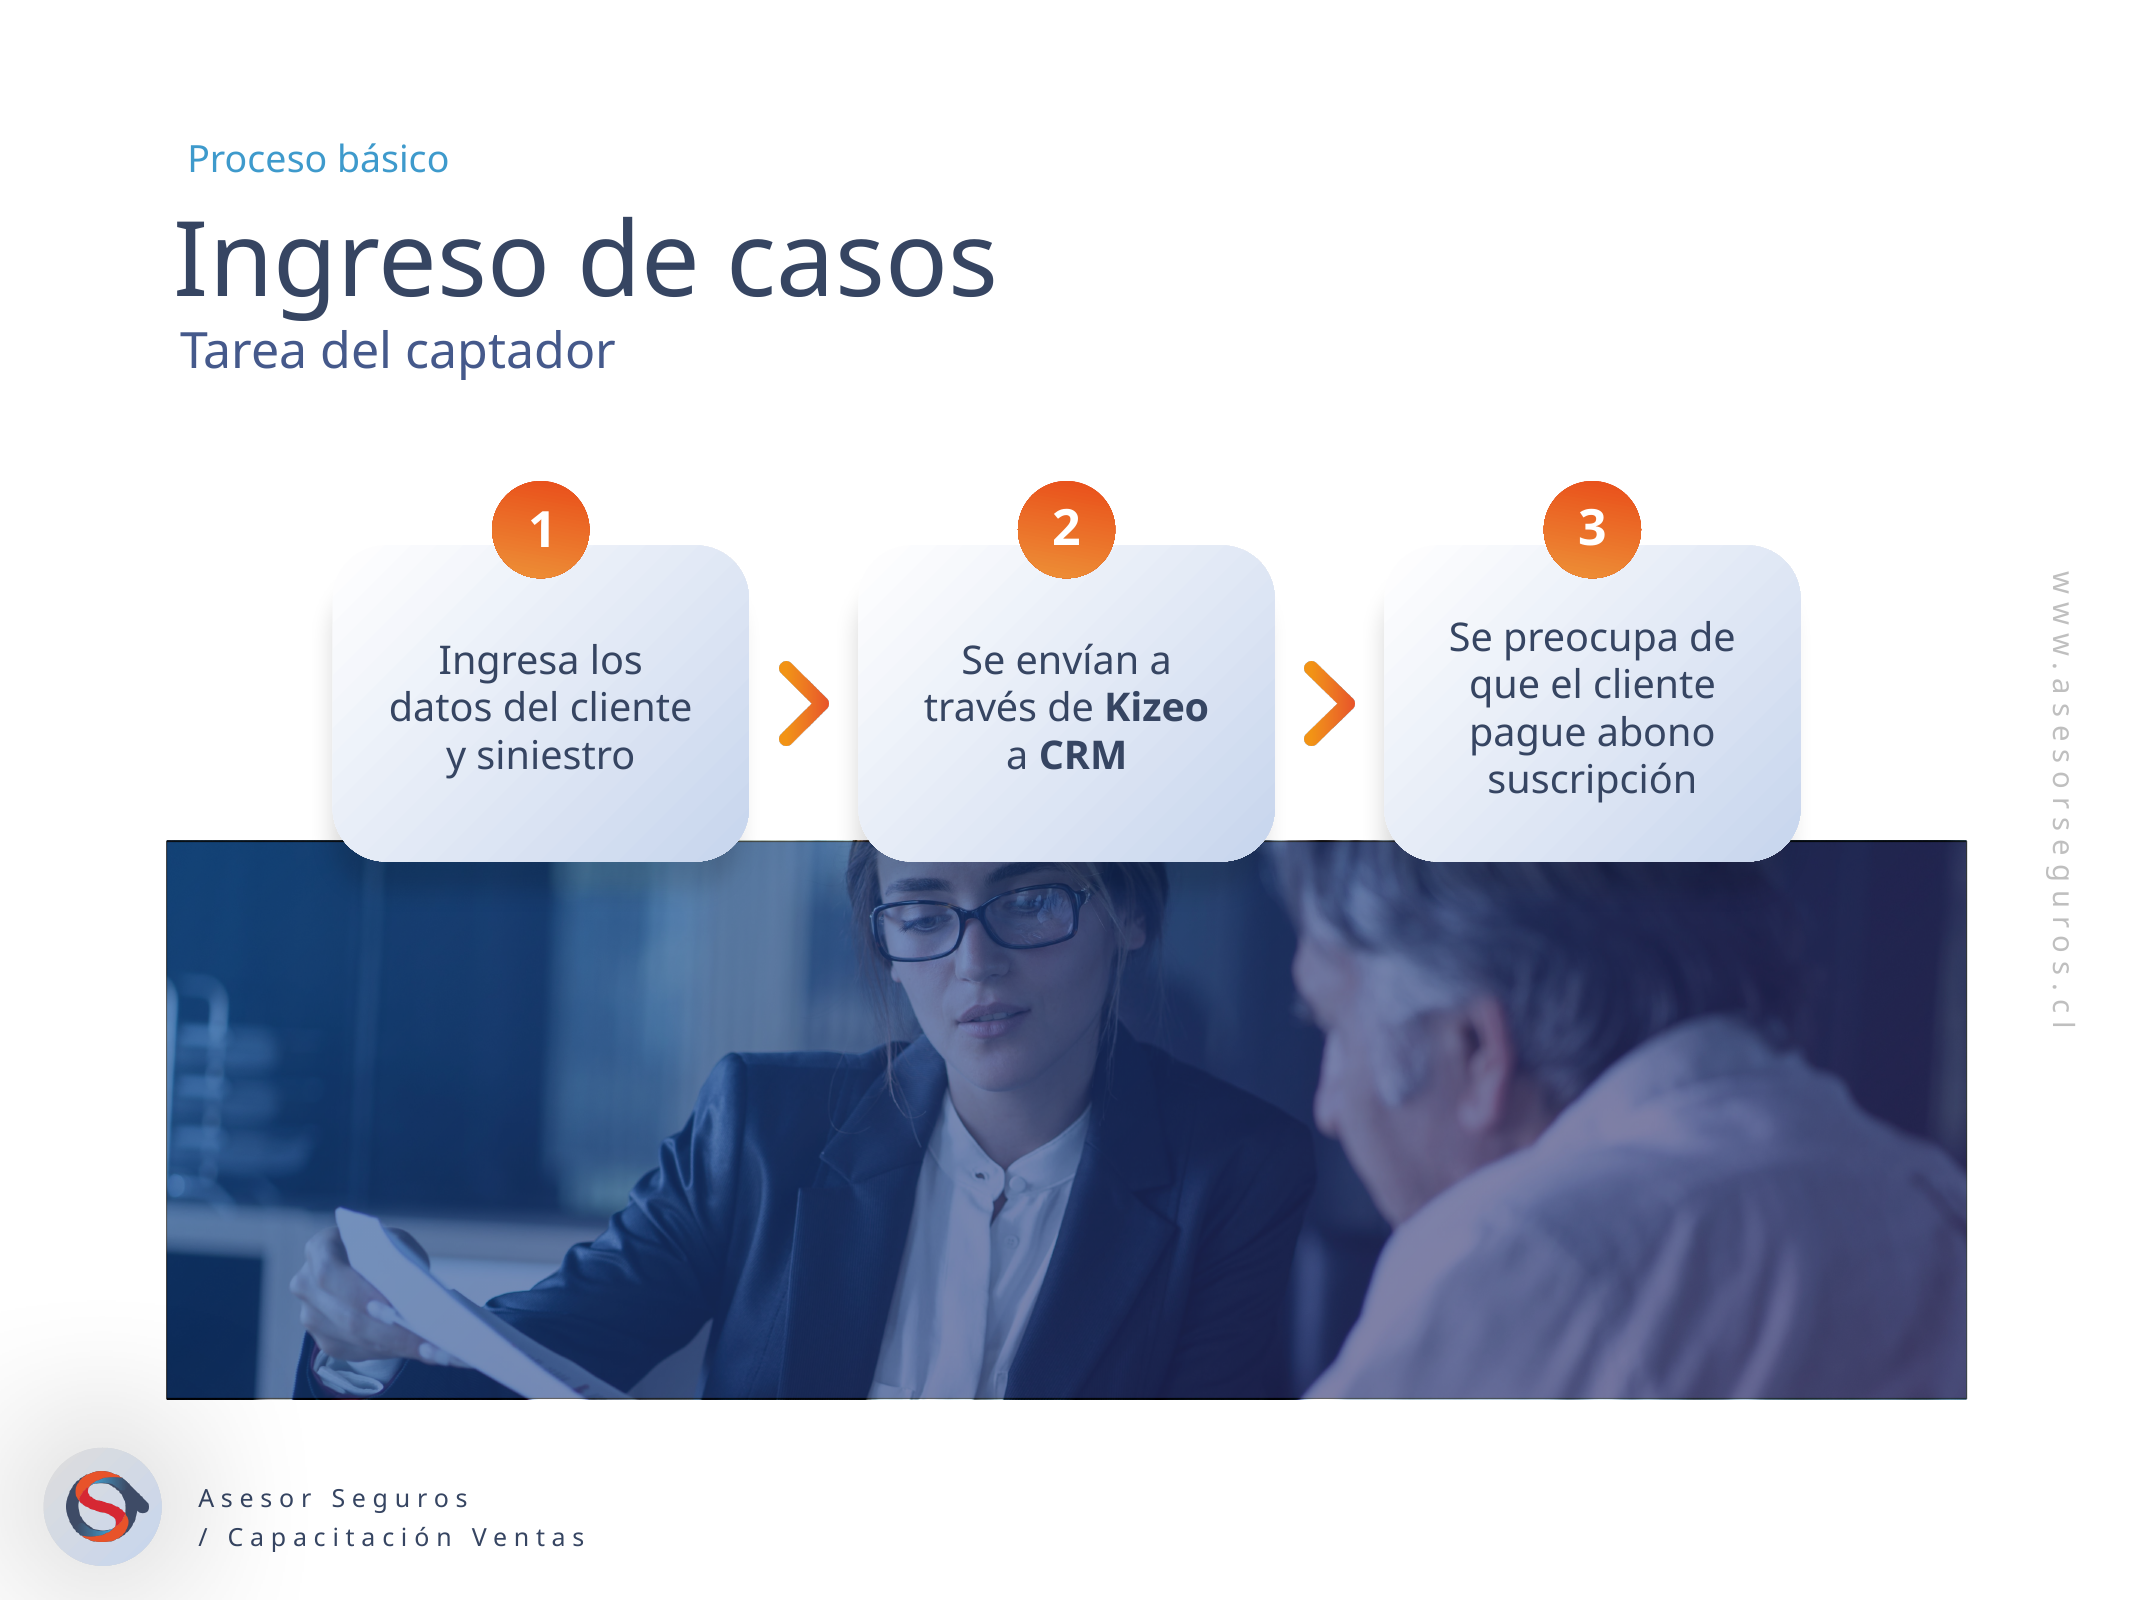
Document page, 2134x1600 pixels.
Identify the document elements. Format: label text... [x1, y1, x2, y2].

text_box Ingreso de casos [165, 183, 1294, 325]
text_box [858, 545, 1275, 839]
text_box Ingresa los datos del cliente y siniestro [374, 626, 708, 785]
text_box Se preocupa de que el cliente pague abono suscripción [1425, 603, 1760, 810]
text_box [492, 481, 590, 579]
text_box Tarea del captador [165, 311, 632, 387]
text_box [1384, 545, 1801, 839]
text_box [1017, 481, 1116, 579]
text_box 1 [520, 489, 566, 566]
picture [166, 839, 1967, 1401]
text_box [1543, 481, 1642, 579]
picture [778, 660, 829, 746]
text_box 3 [1570, 487, 1615, 564]
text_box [43, 1447, 665, 1566]
text_box Se envían a través de Kizeo a CRM [899, 626, 1234, 785]
text_box 2 [1044, 487, 1089, 564]
text_box www.asesorseguros.cl [2014, 231, 2091, 1369]
text_box [332, 545, 749, 839]
text_box Proceso básico [179, 127, 596, 188]
picture [1304, 660, 1355, 746]
